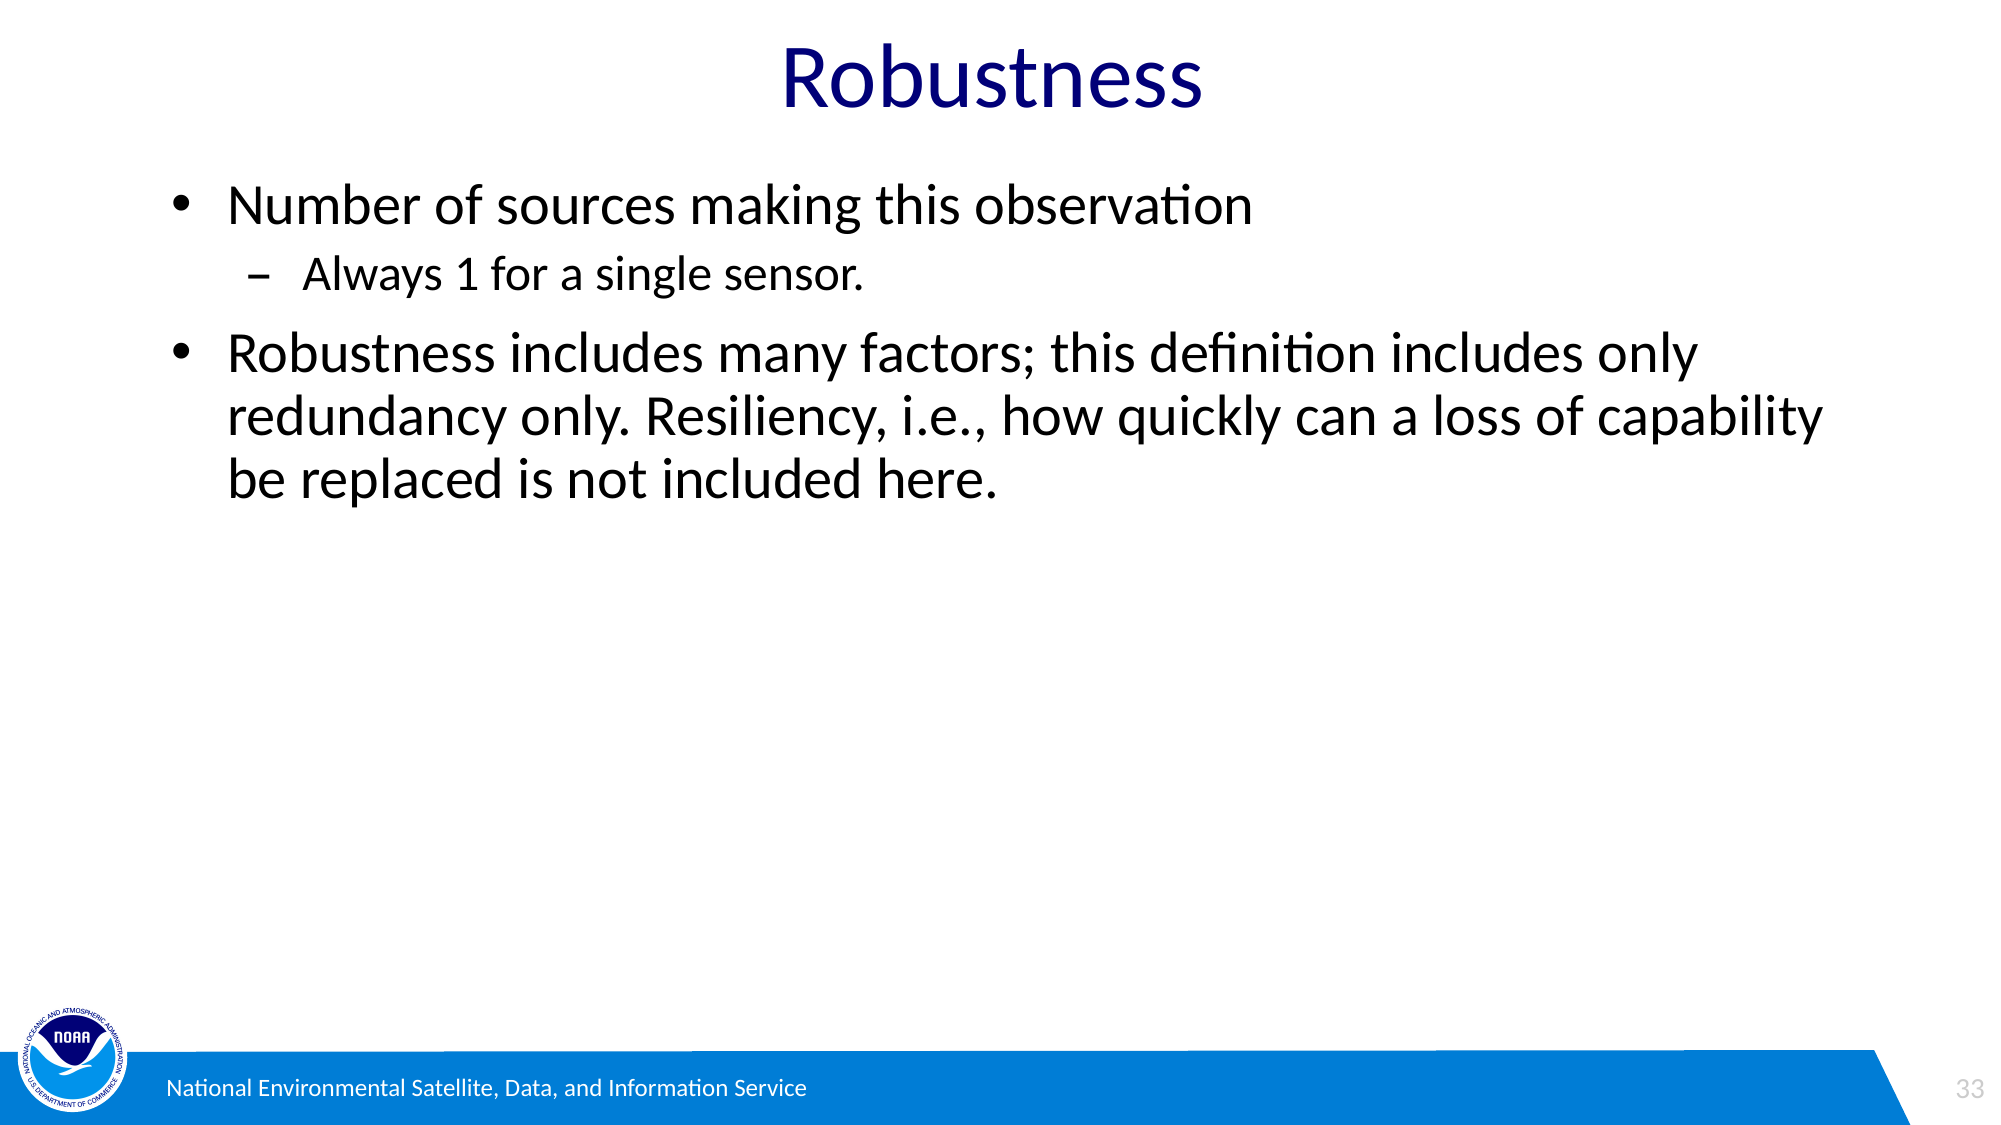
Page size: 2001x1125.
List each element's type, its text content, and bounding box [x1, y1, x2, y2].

title Robustness [137, 10, 1849, 145]
picture [21, 1006, 124, 1109]
list Number of sources making this observation Always 1 for a single sensor. Robustness includes many factors; this definition includes only redundancy only. Resiliency, i.e., how quickly can a loss of capability be replaced is not included here. [137, 166, 1863, 1014]
